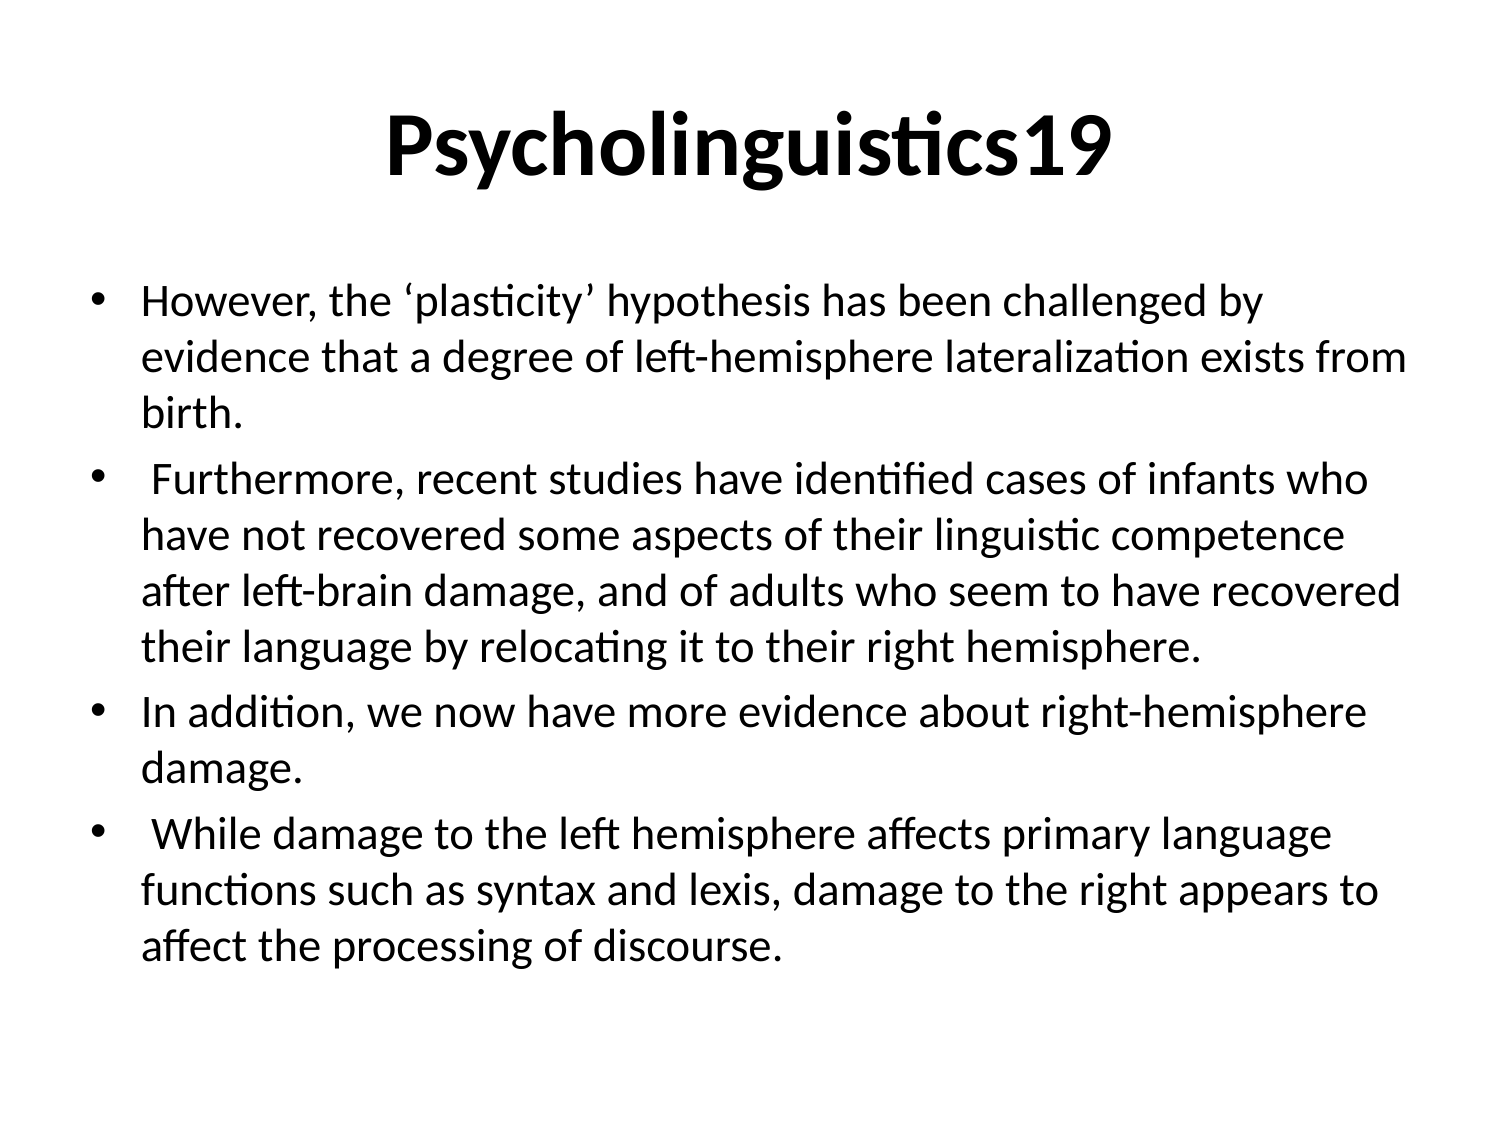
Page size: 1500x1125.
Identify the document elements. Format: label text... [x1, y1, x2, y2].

title Psycholinguistics19 [75, 45, 1425, 233]
list However, the ‘plasticity’ hypothesis has been challenged by evidence that a degree of left-hemisphere lateralization exists from birth. Furthermore, recent studies have identified cases of infants who have not recovered some aspects of their linguistic competence after left-brain damage, and of adults who seem to have recovered their language by relocating it to their right hemisphere. In addition, we now have more evidence about right-hemisphere damage. While damage to the left hemisphere affects primary language functions such as syntax and lexis, damage to the right appears to affect the processing of discourse. [75, 262, 1425, 1005]
